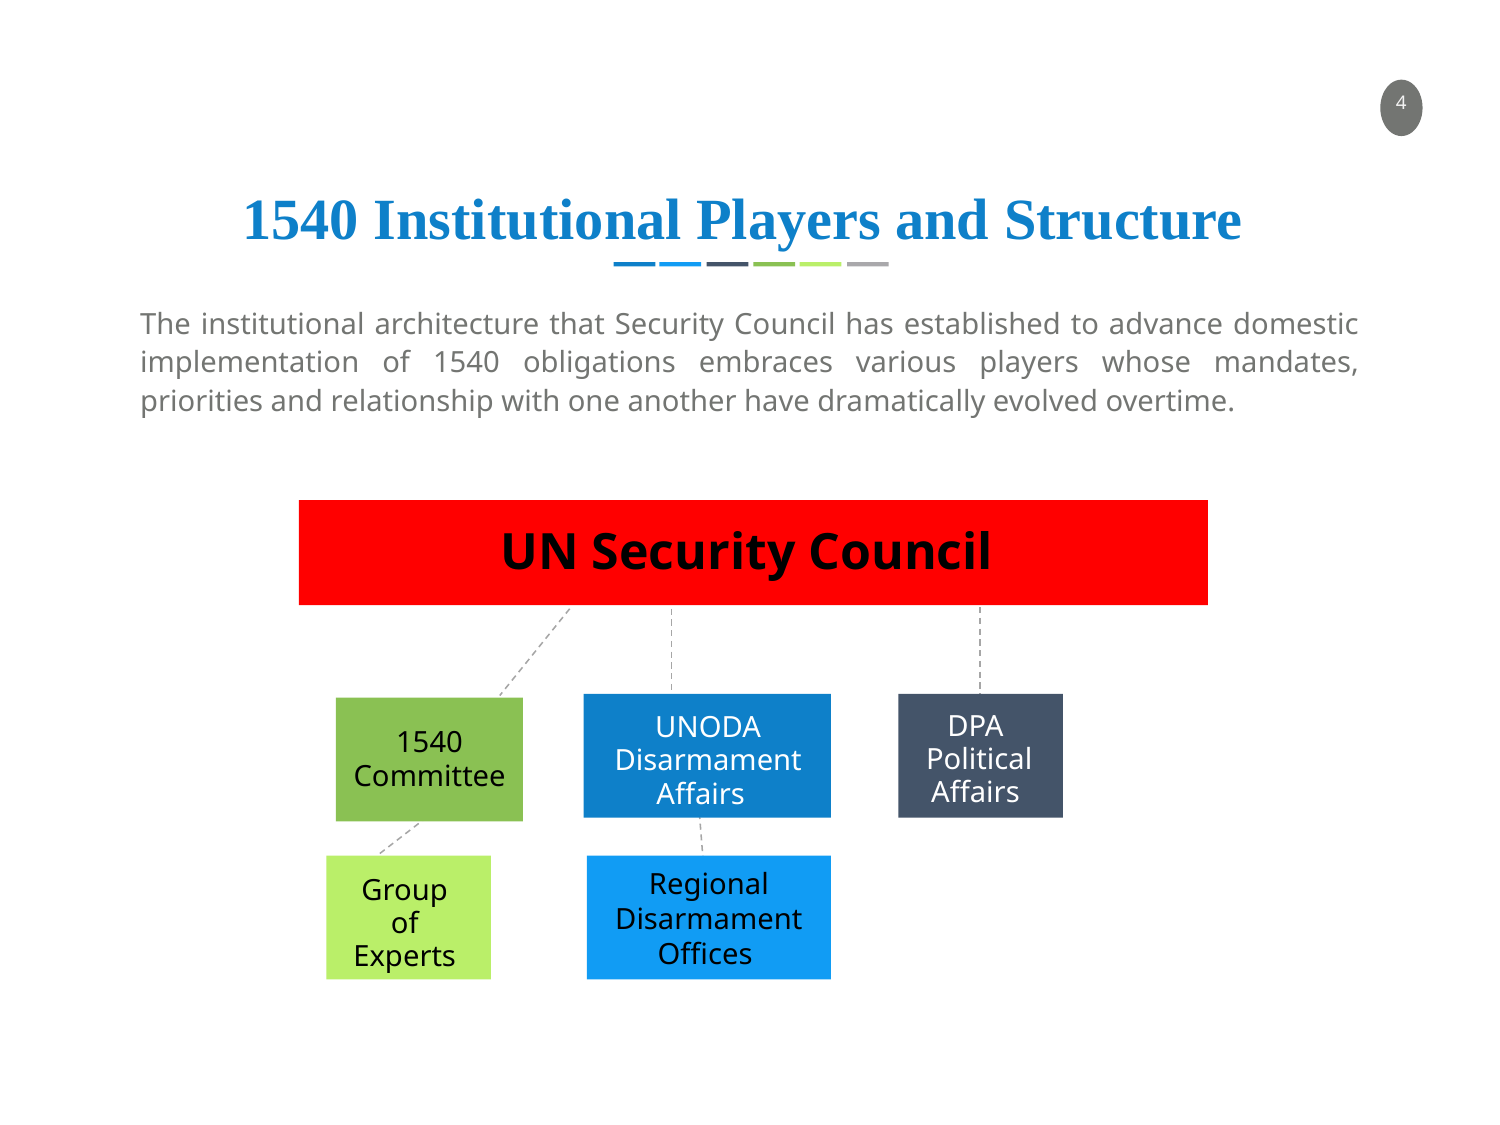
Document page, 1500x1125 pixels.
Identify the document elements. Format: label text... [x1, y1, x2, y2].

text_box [499, 608, 570, 696]
text_box Regional Disarmament Offices [586, 854, 832, 980]
text_box [672, 693, 832, 819]
text_box UN Security Council [298, 499, 1209, 606]
text_box The institutional architecture that Security Council has established to advance domestic implementation of 1540 obligations embraces various players whose mandates, priorities and relationship with one another have dramatically evolved overtime. [140, 321, 1360, 398]
text_box [897, 693, 1064, 819]
text_box Group of Experts [338, 868, 468, 1012]
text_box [699, 812, 705, 883]
text_box [582, 693, 699, 819]
text_box 1540 Committee [335, 720, 520, 799]
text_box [613, 262, 889, 267]
text_box DPA Political Affairs [906, 704, 1049, 815]
text_box [335, 697, 524, 822]
text_box 1540 Institutional Players and Structure [227, 181, 1273, 260]
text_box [376, 790, 462, 856]
text_box UNODA Disarmament Affairs [589, 705, 824, 817]
text_box [325, 855, 492, 980]
